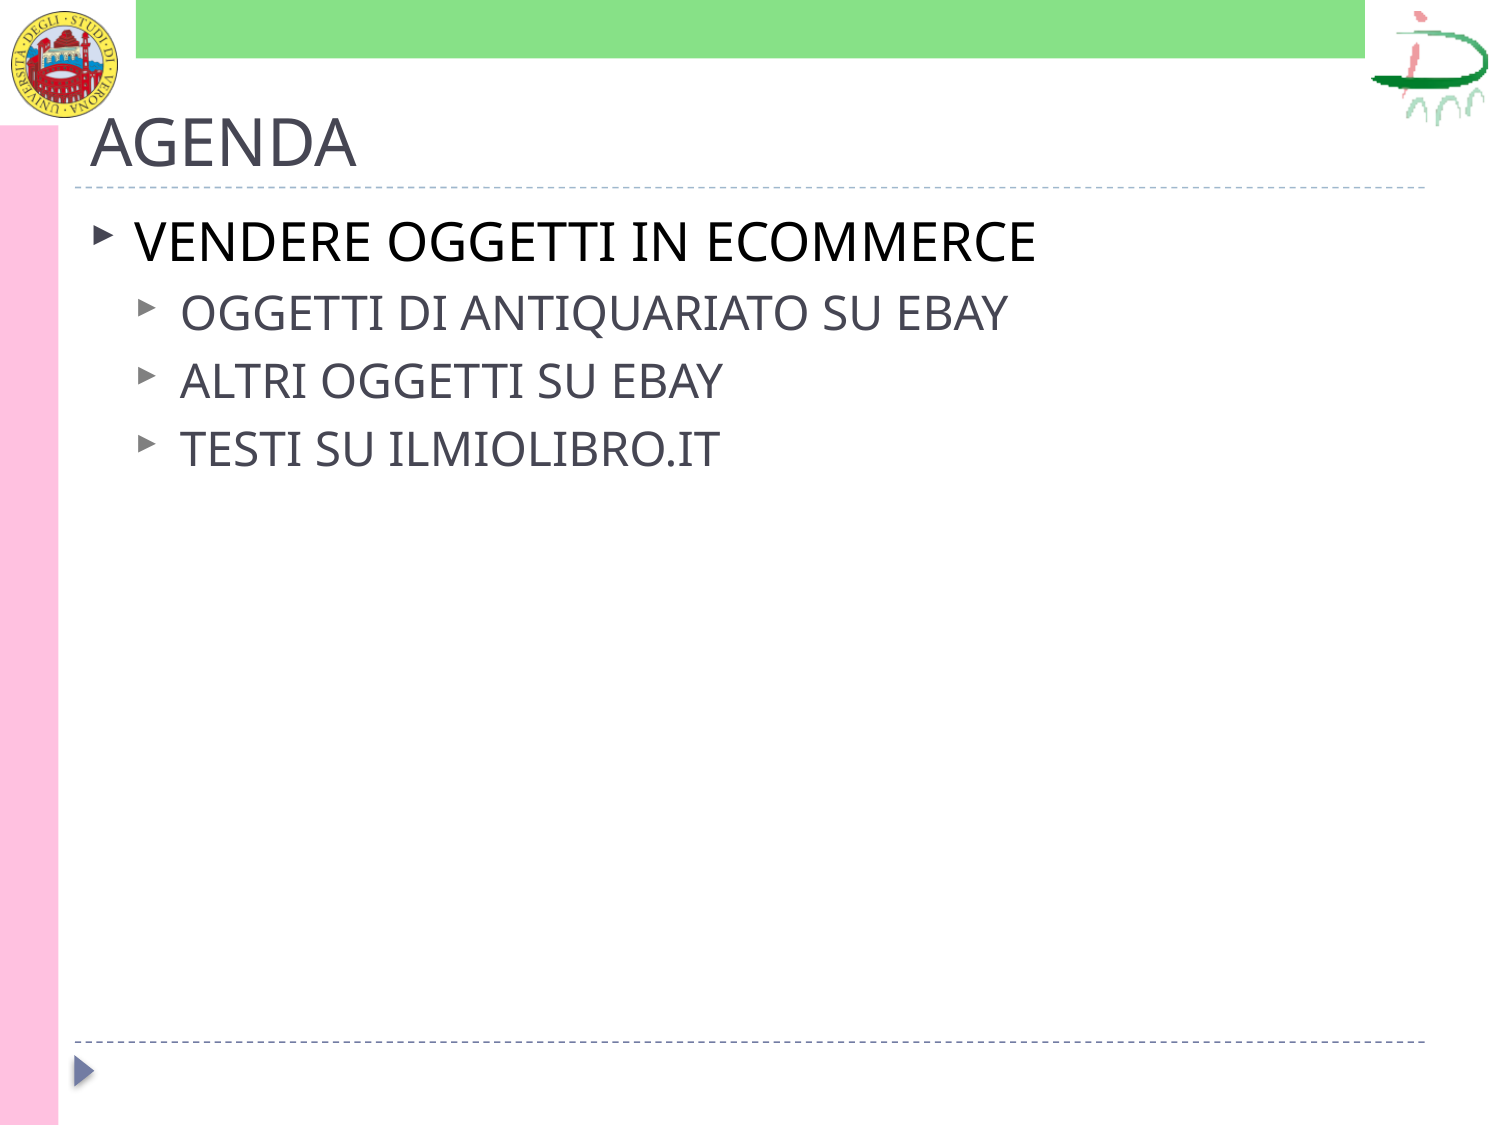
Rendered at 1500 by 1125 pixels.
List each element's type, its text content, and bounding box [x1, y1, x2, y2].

list VENDERE OGGETTI IN ECOMMERCE OGGETTI DI ANTIQUARIATO SU EBAY ALTRI OGGETTI SU EBAY TESTI SU ILMIOLIBRO.IT [74, 199, 1426, 1011]
title AGENDA [74, 81, 1426, 188]
picture [1371, 11, 1489, 129]
picture [11, 11, 118, 118]
